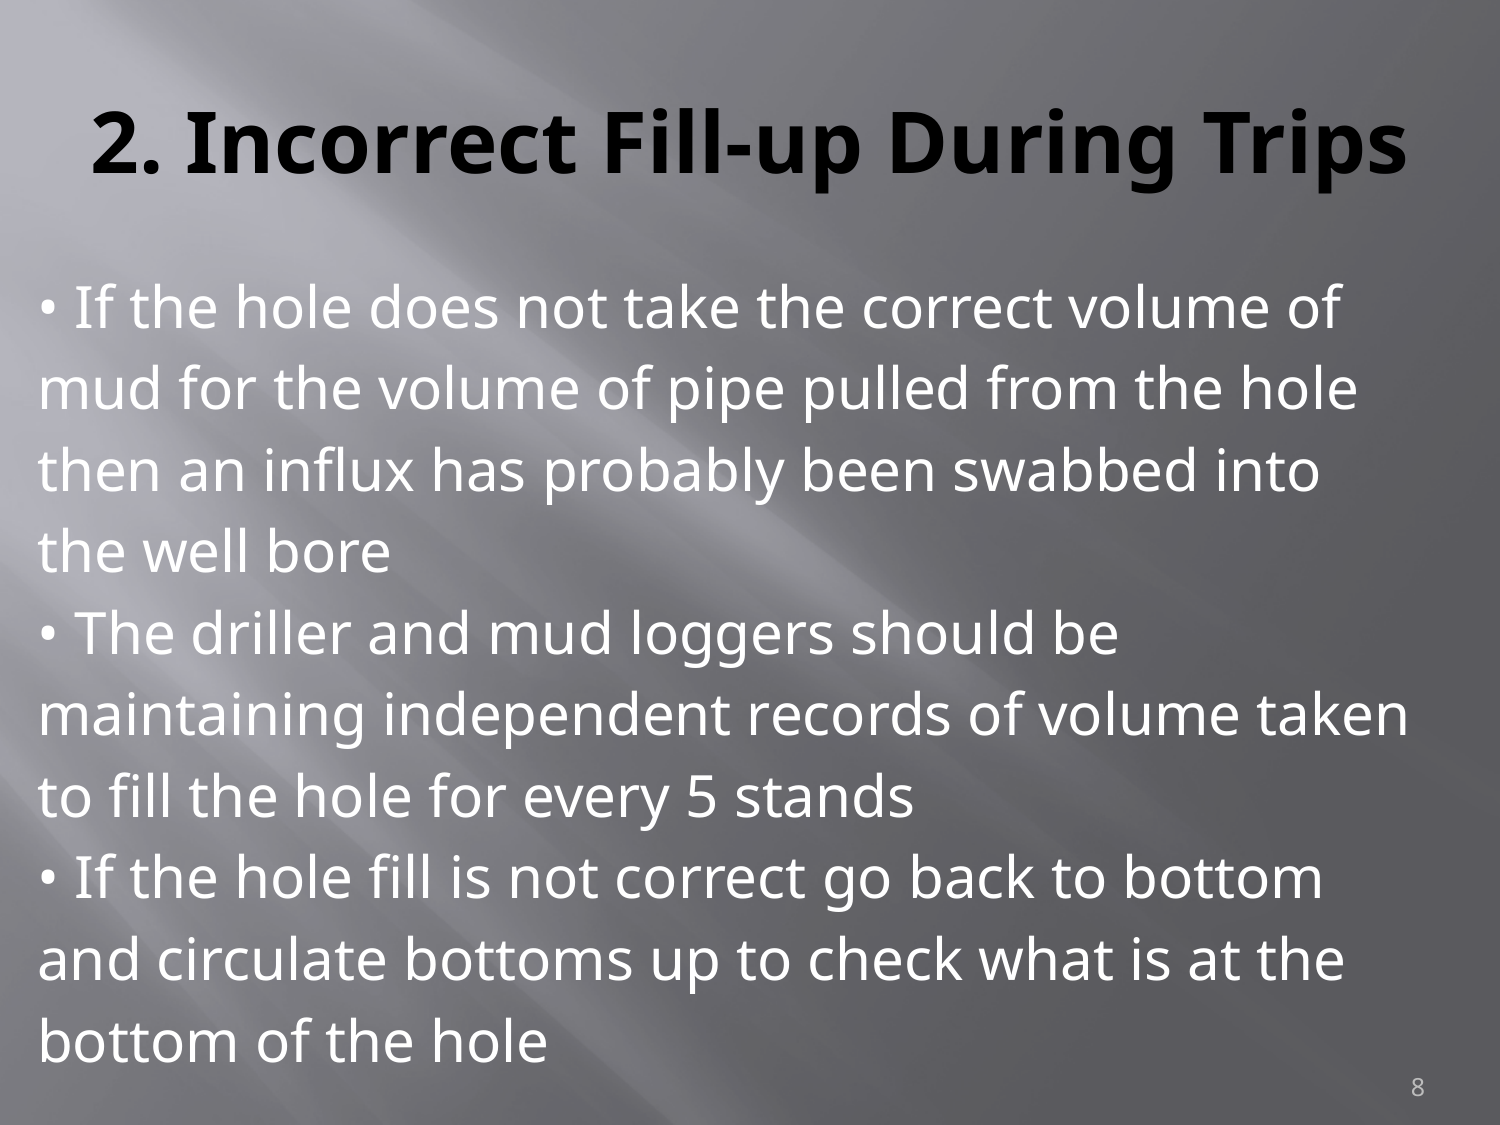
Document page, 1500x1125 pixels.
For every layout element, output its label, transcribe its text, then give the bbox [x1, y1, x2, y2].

slide_number 8 [1299, 1052, 1425, 1113]
list • If the hole does not take the correct volume of mud for the volume of pipe pulled from the hole then an influx has probably been swabbed into the well bore • The driller and mud loggers should be maintaining independent records of volume taken to fill the hole for every 5 stands • If the hole fill is not correct go back to bottom and circulate bottoms up to check what is at the bottom of the hole [0, 262, 1500, 1125]
title 2. Incorrect Fill-up During Trips [75, 45, 1425, 233]
